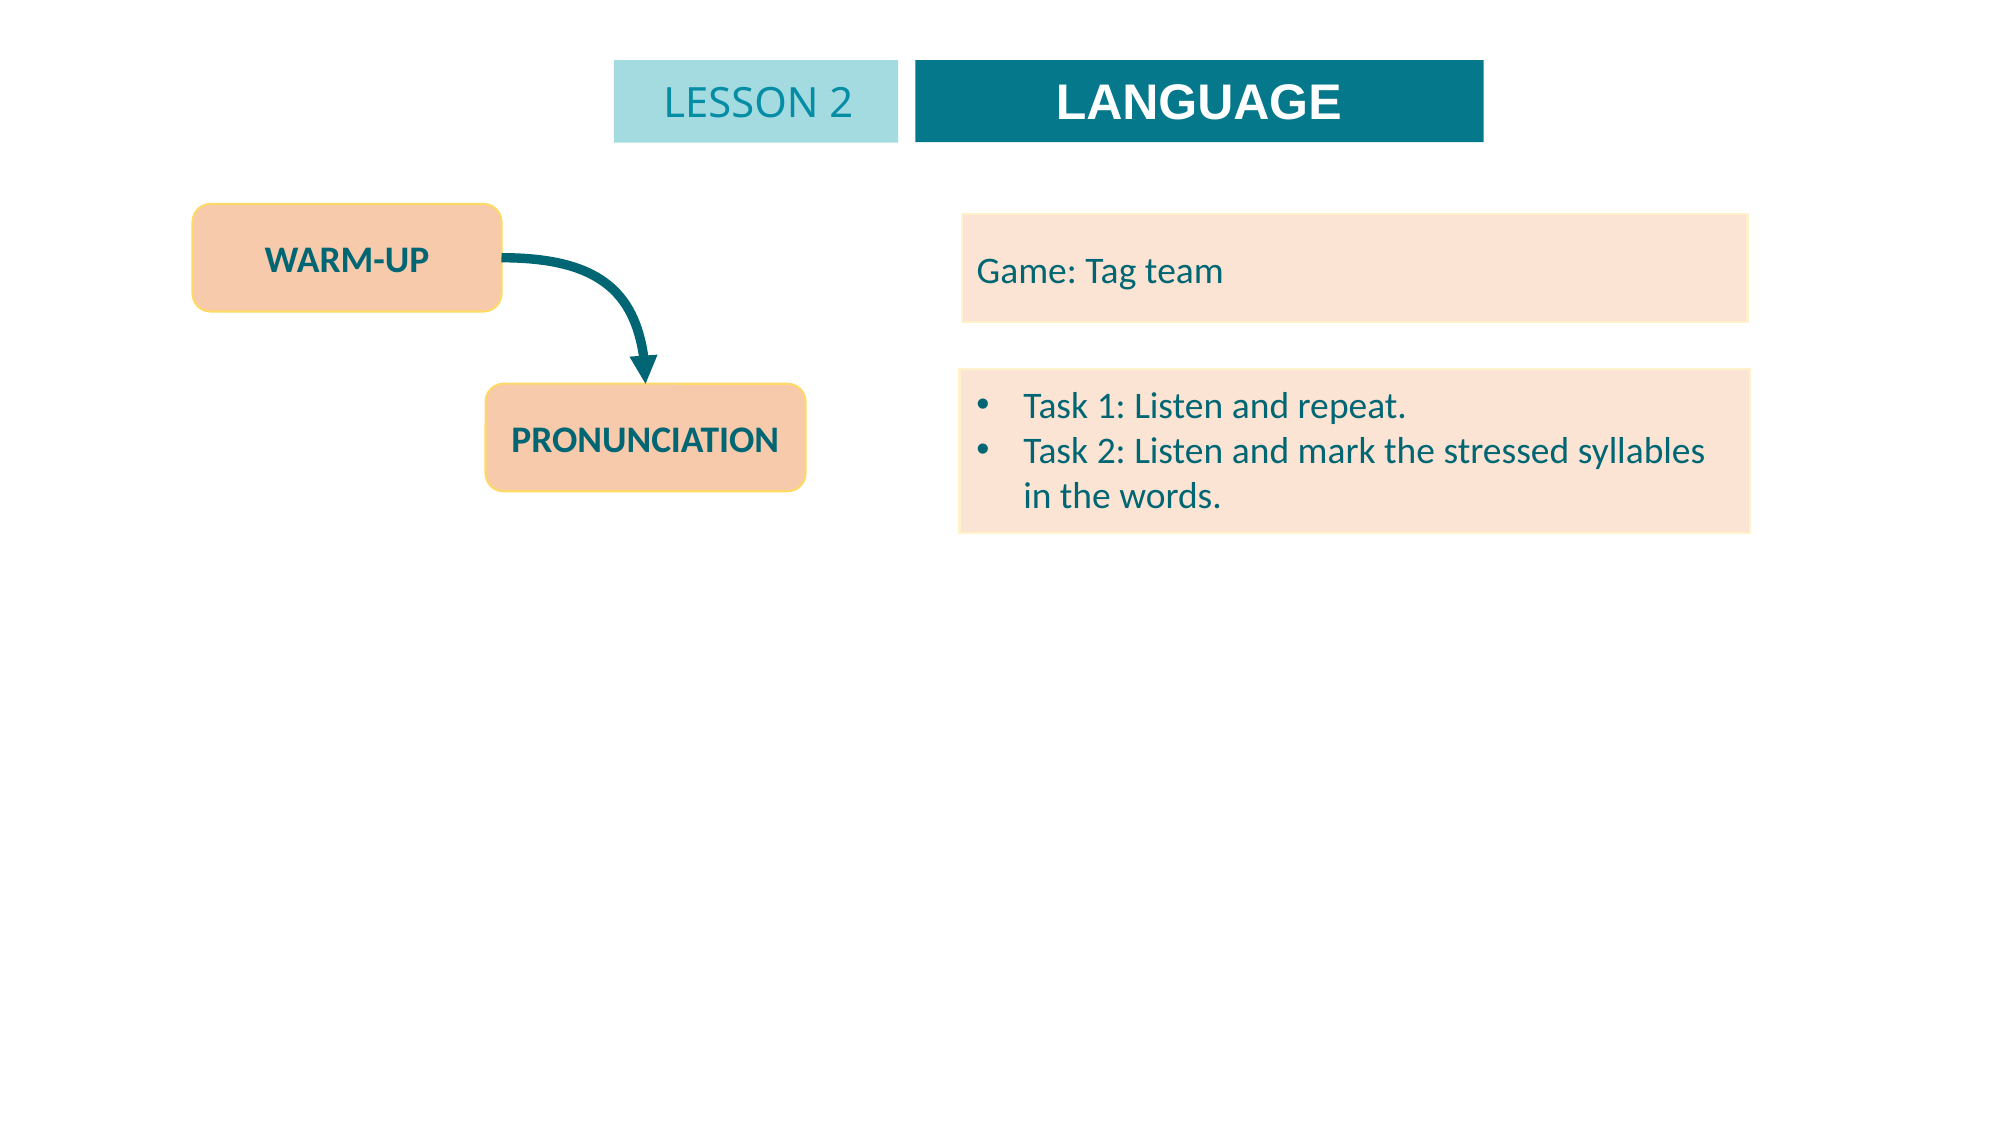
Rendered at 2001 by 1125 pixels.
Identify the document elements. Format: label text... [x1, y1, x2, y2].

list Task 1: Listen and repeat. Task 2: Listen and mark the stressed syllables in the words. [961, 373, 1748, 533]
text_box [959, 368, 1750, 533]
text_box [501, 257, 646, 384]
text_box LESSON 2 [485, 68, 915, 134]
text_box Game: Tag team [961, 214, 1748, 323]
text_box [613, 60, 899, 68]
text_box [915, 60, 1484, 143]
text_box [613, 134, 899, 143]
text_box PRONUNCIATION [485, 383, 806, 492]
text_box WARM-UP [192, 203, 502, 312]
text_box LANGUAGE [1040, 62, 1363, 137]
